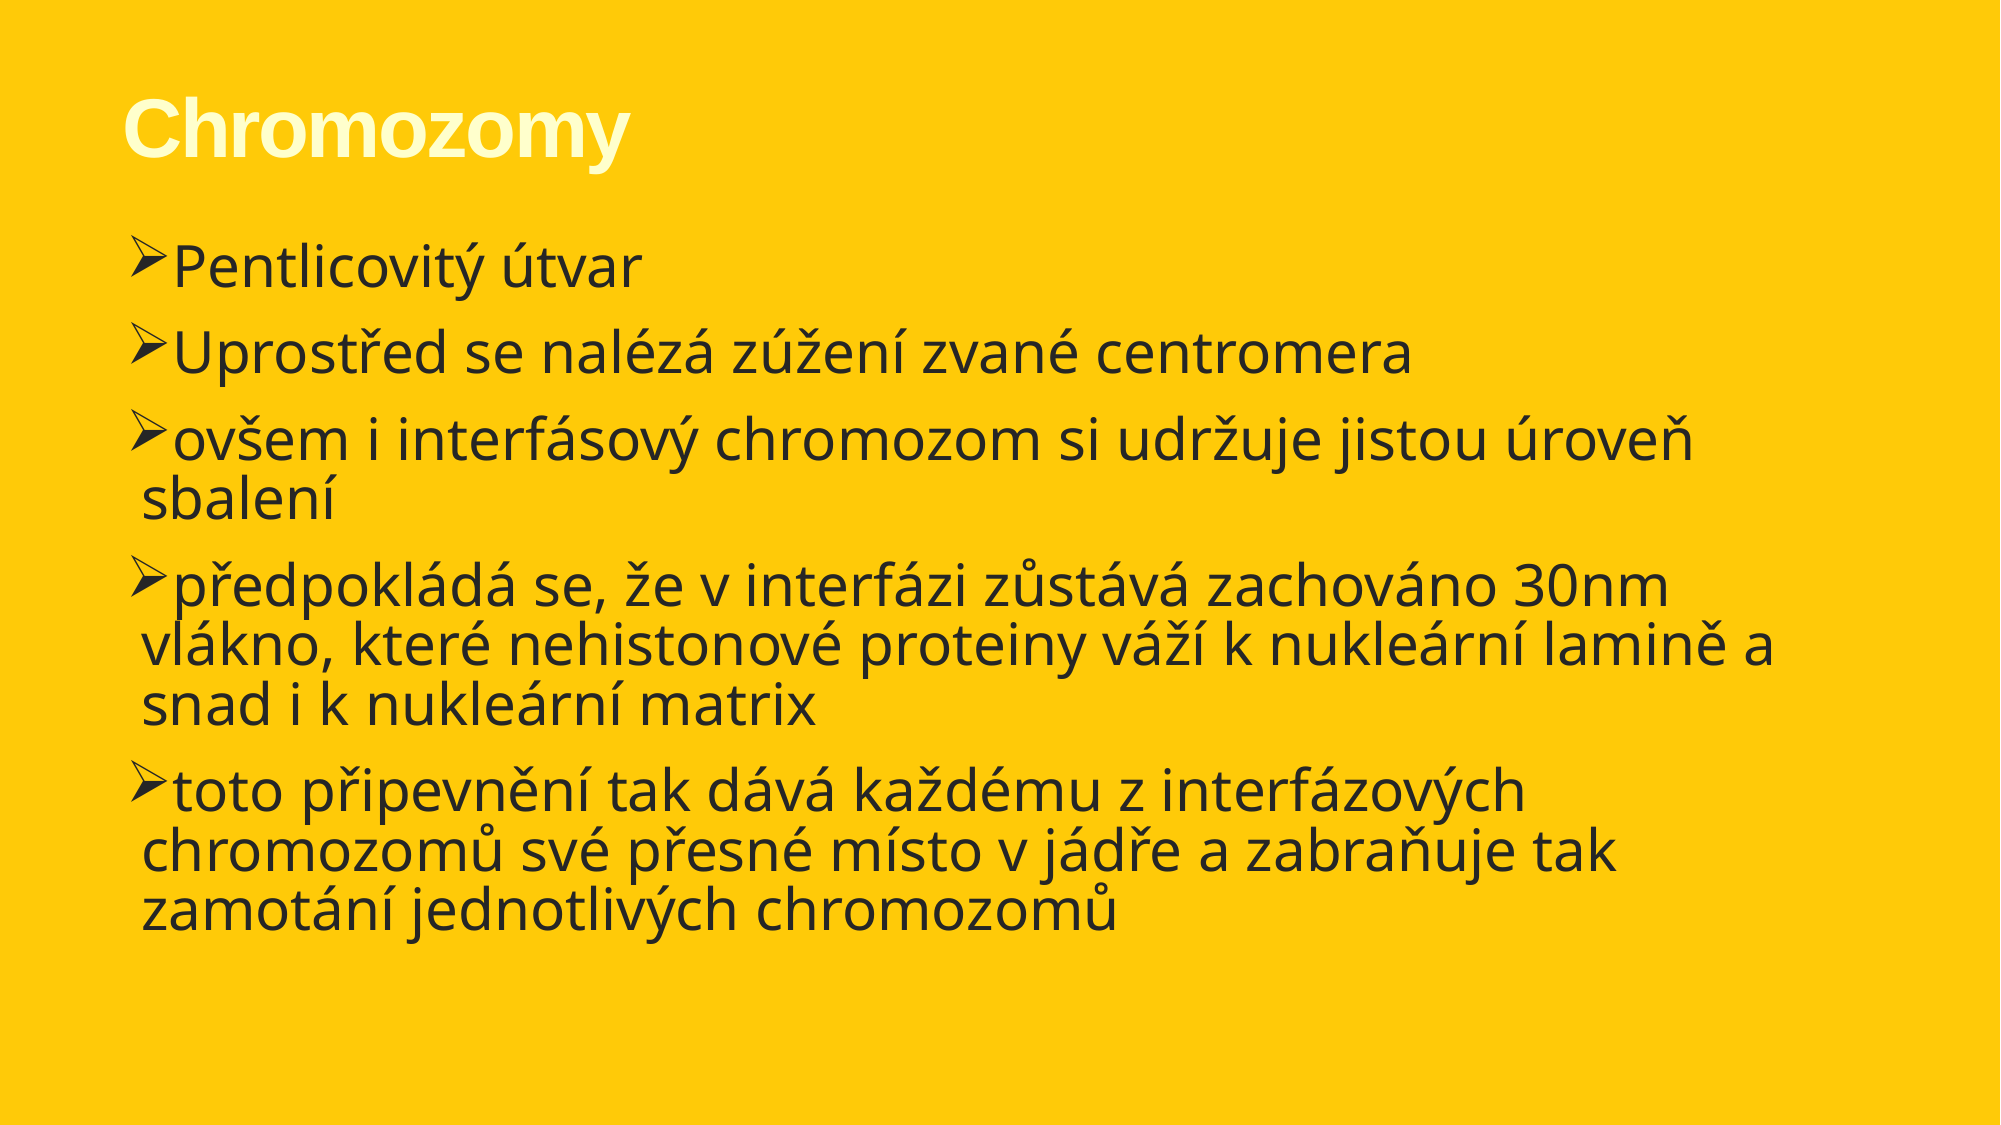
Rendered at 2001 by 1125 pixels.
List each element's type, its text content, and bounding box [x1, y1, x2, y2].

list Pentlicovitý útvar Uprostřed se nalézá zúžení zvané centromera ovšem i interfásový chromozom si udržuje jistou úroveň sbalení předpokládá se, že v interfázi zůstává zachováno 30nm vlákno, které nehistonové proteiny váží k nukleární lamině a snad i k nukleární matrix toto připevnění tak dává každému z interfázových chromozomů své přesné místo v jádře a zabraňuje tak zamotání jednotlivých chromozomů [111, 232, 1876, 948]
title Chromozomy [107, 81, 1875, 183]
